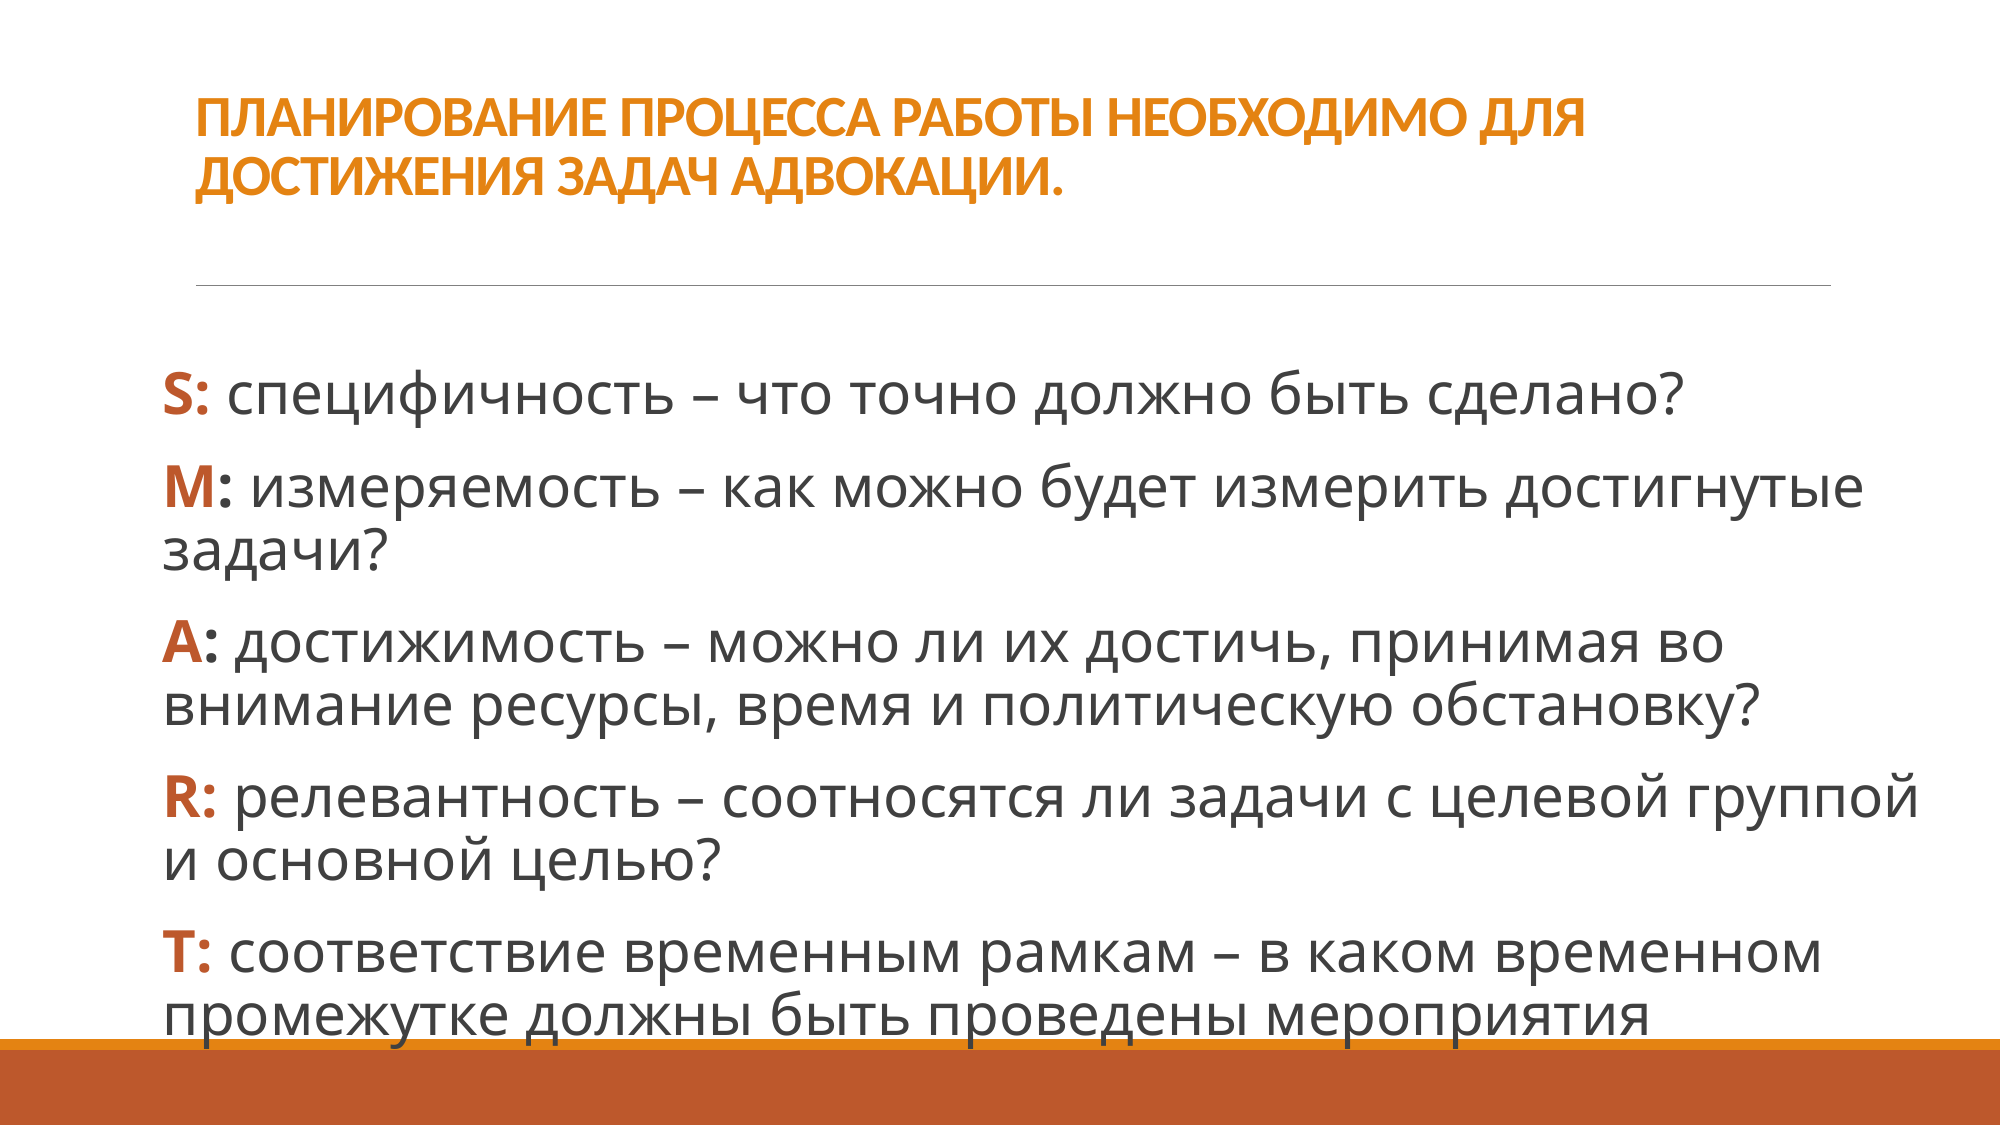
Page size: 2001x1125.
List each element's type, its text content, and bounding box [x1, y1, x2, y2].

list S: специфичность – что точно должно быть сделано? M: измеряемость – как можно будет измерить достигнутые задачи? A: достижимость – можно ли их достичь, принимая во внимание ресурсы, время и политическую обстановку? R: релевантность – соотносятся ли задачи с целевой группой и основной целью? T: соответствие временным рамкам – в каком временном промежутке должны быть проведены мероприятия [147, 357, 1932, 1018]
title ПЛАНИРОВАНИЕ ПРОЦЕССА РАБОТЫ НЕОБХОДИМО ДЛЯ ДОСТИЖЕНИЯ ЗАДАЧ АДВОКАЦИИ. [180, 47, 1830, 285]
